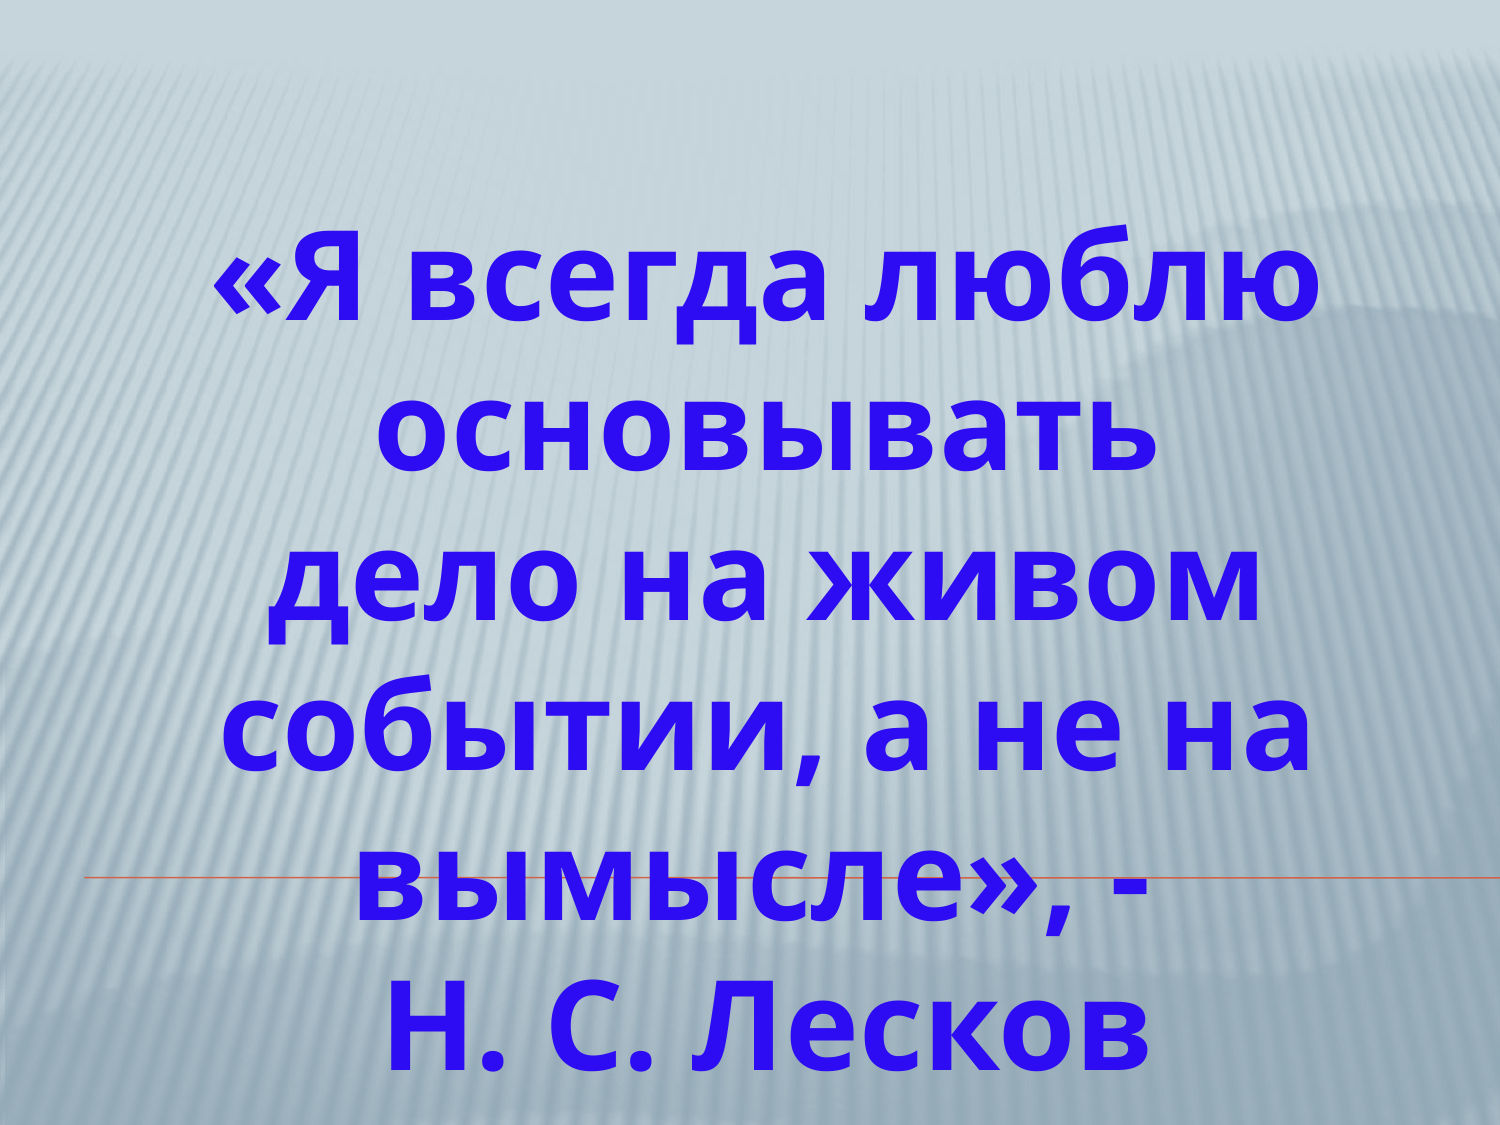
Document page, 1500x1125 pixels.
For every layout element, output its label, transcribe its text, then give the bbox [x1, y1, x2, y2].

text_box «Я всегда люблю основывать дело на живом событии, а не на вымысле», - Н. С. Лесков [35, 187, 1500, 1103]
